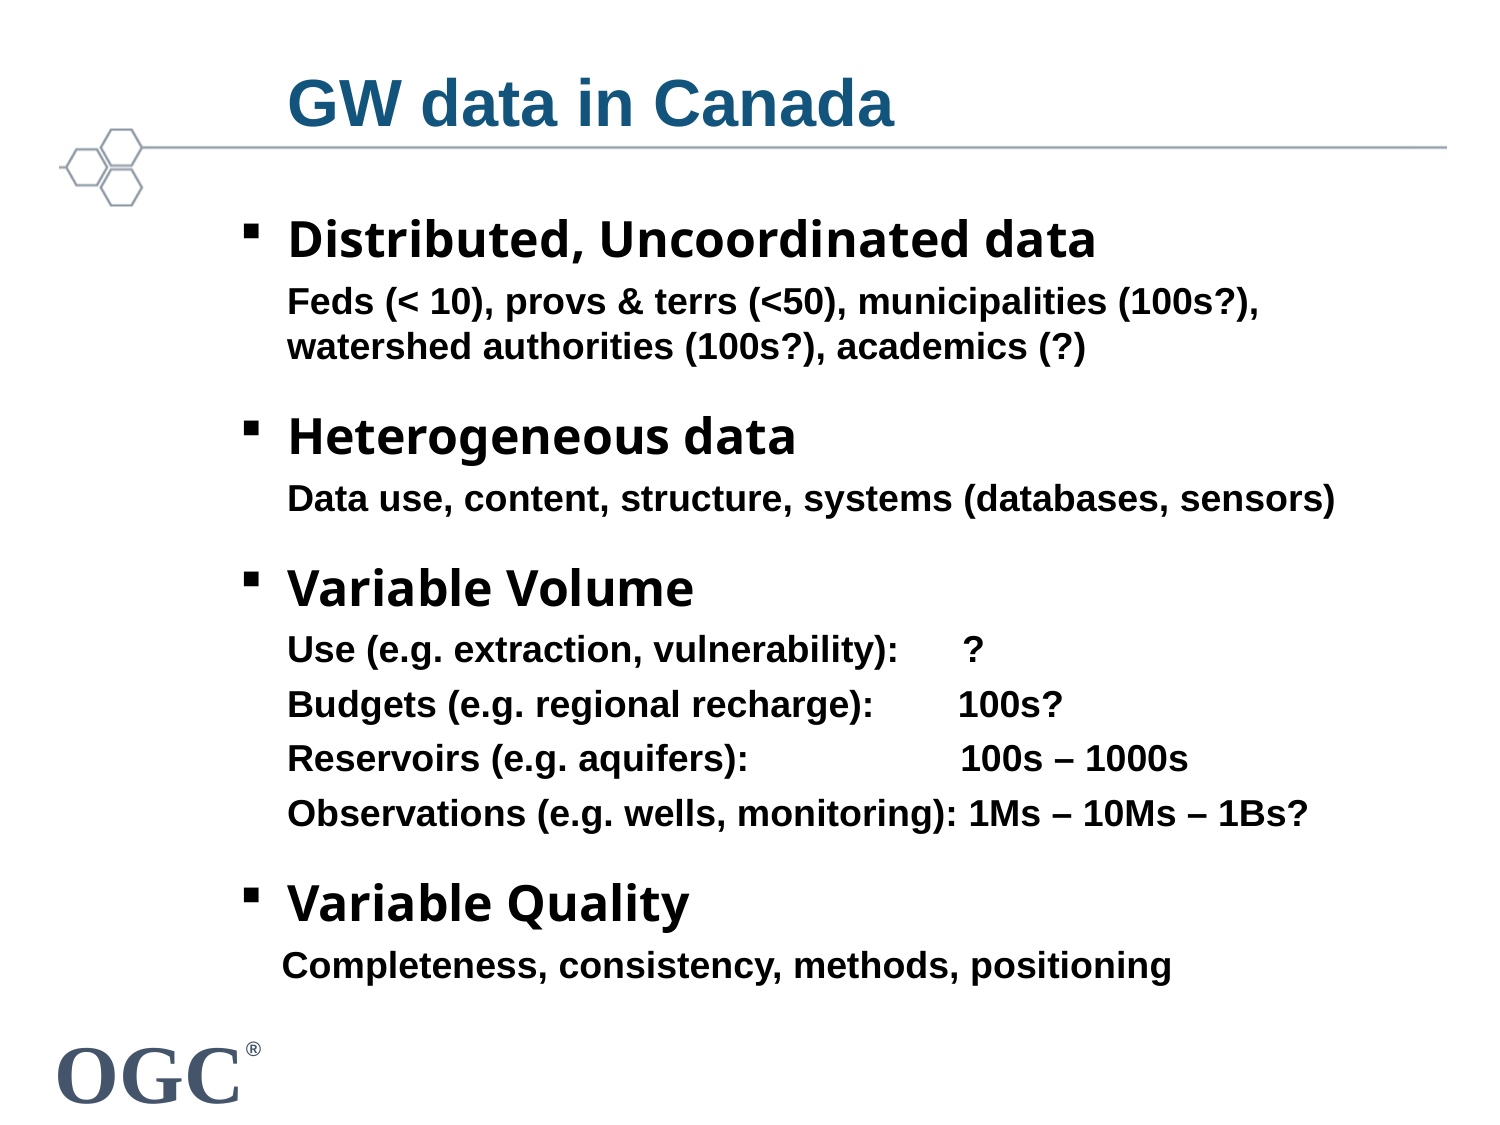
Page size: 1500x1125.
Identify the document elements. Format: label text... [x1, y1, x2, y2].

text_box GW data in Canada [287, 59, 1325, 140]
picture [59, 127, 1447, 208]
text_box Distributed, Uncoordinated data Feds (< 10), provs & terrs (<50), municipalities (100s?), watershed authorities (100s?), academics (?) Heterogeneous data Data use, content, structure, systems (databases, sensors) Variable Volume Use (e.g. extraction, vulnerability): ? Budgets (e.g. regional recharge): 100s? Reservoirs (e.g. aquifers): 100s – 1000s Observations (e.g. wells, monitoring): 1Ms – 10Ms – 1Bs? Variable Quality Completeness, consistency, methods, positioning [224, 199, 1363, 993]
